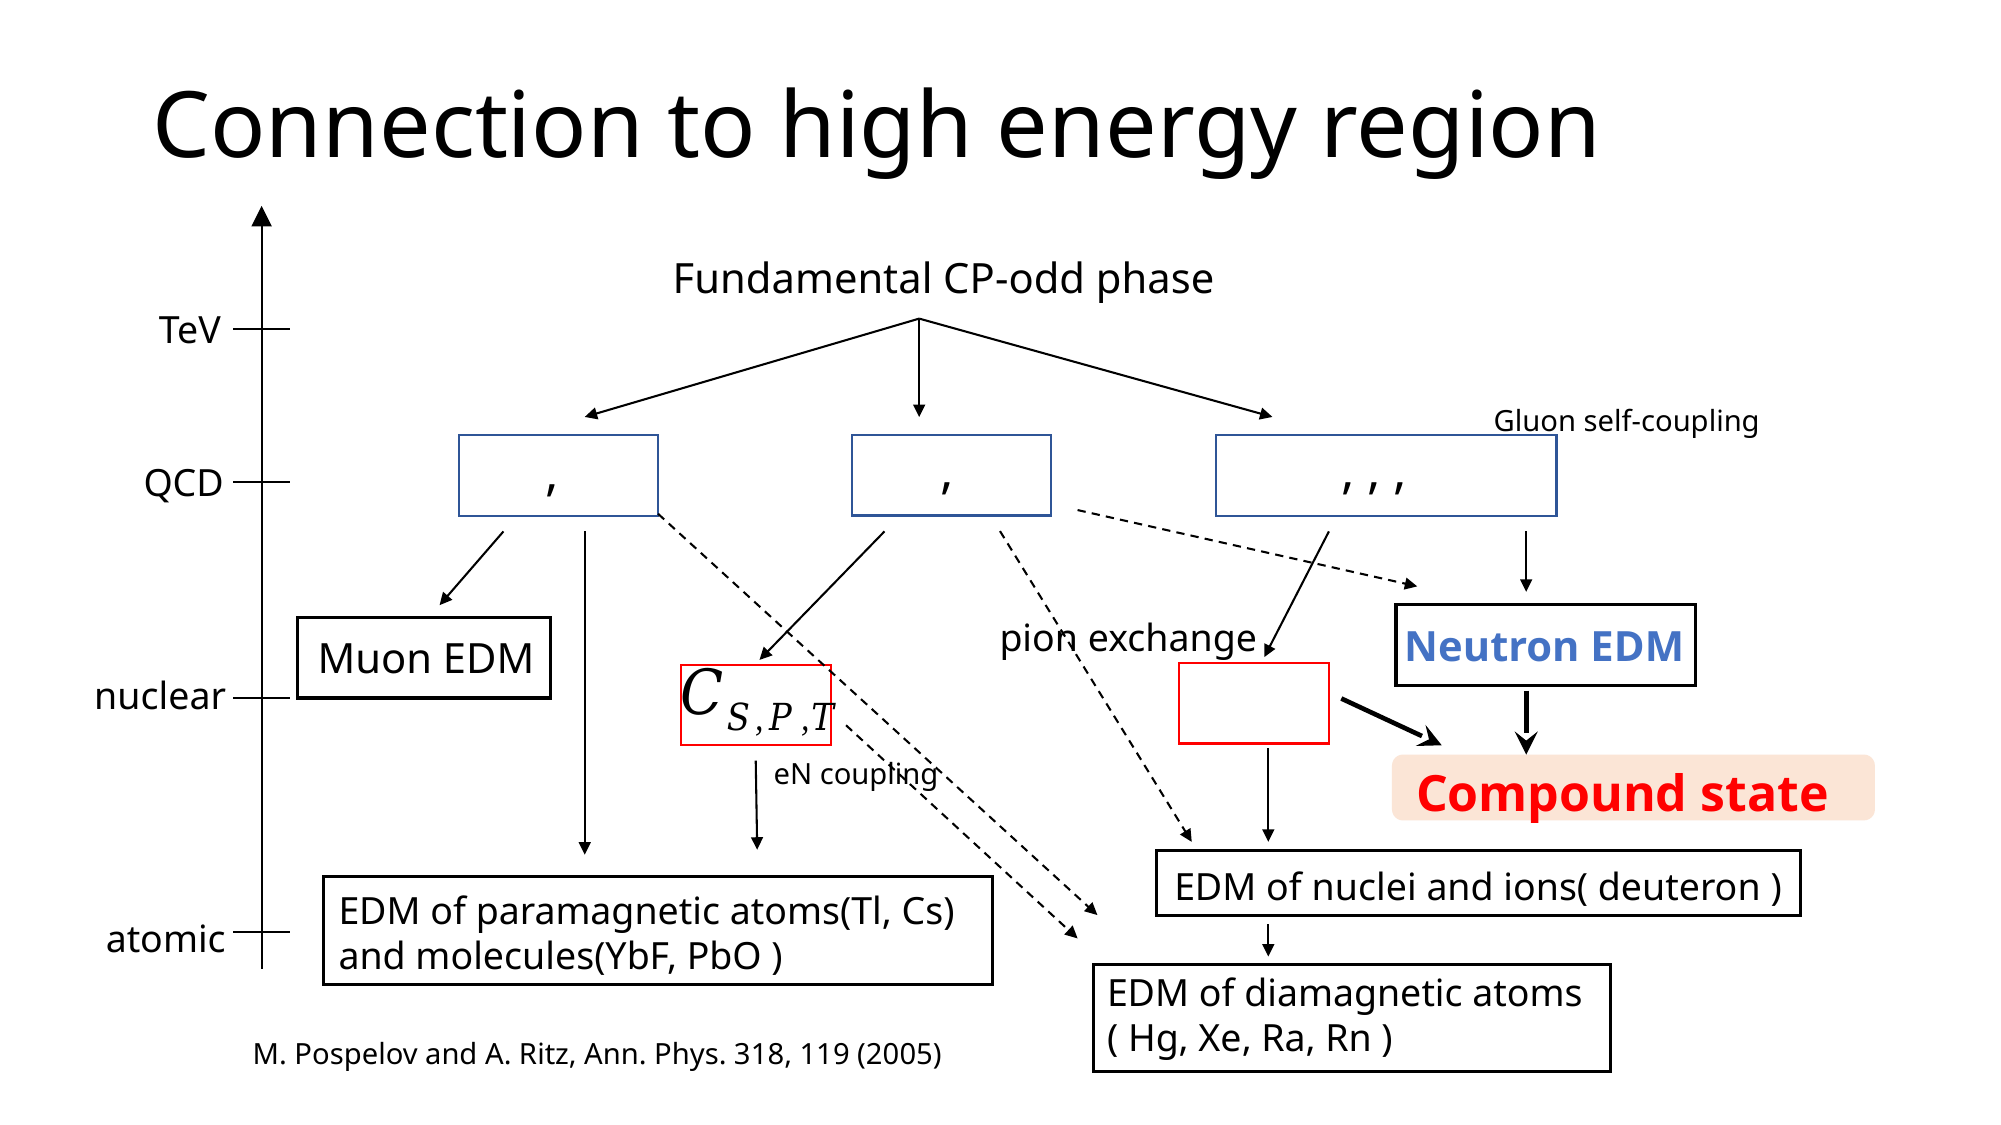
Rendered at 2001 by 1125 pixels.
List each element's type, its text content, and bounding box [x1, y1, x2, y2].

text_box [1215, 434, 1558, 517]
text_box Compound state [1401, 754, 1861, 829]
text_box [845, 915, 1078, 939]
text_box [1341, 698, 1442, 746]
text_box EDM of diamagnetic atoms ( Hg, Xe, Ra, Rn ) [1092, 961, 1598, 1067]
text_box [1092, 963, 1611, 1073]
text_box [919, 318, 1273, 417]
text_box [323, 876, 658, 880]
text_box pion exchange [1192, 606, 1288, 667]
text_box [1395, 678, 1697, 686]
text_box Gluon self-coupling [1478, 394, 1775, 445]
text_box [1390, 753, 1525, 822]
text_box [1395, 604, 1697, 612]
text_box [1528, 753, 1876, 822]
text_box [1077, 510, 1418, 587]
text_box EDM of nuclei and ions( deuteron ) [1159, 855, 1798, 915]
text_box atomic [91, 908, 241, 968]
text_box Fundamental CP-odd phase [658, 244, 1241, 309]
text_box EDM of paramagnetic atoms(Tl, Cs) and molecules(YbF, PbO ) [323, 880, 993, 985]
text_box [1156, 850, 1802, 917]
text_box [584, 318, 919, 417]
text_box TeV [144, 298, 236, 359]
text_box [851, 434, 1052, 513]
text_box [1192, 662, 1330, 745]
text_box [439, 531, 504, 606]
text_box [458, 434, 659, 517]
text_box QCD [128, 451, 240, 512]
text_box M. Pospelov and A. Ritz, Ann. Phys. 318, 119 (2005) [237, 1028, 958, 1078]
title Connection to high energy region [137, 19, 1863, 237]
text_box [296, 616, 552, 699]
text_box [999, 531, 1192, 842]
text_box Muon EDM [302, 624, 550, 690]
text_box Neutron EDM [1389, 612, 1699, 678]
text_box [658, 513, 1098, 915]
text_box nuclear [79, 664, 241, 725]
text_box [1264, 587, 1329, 658]
